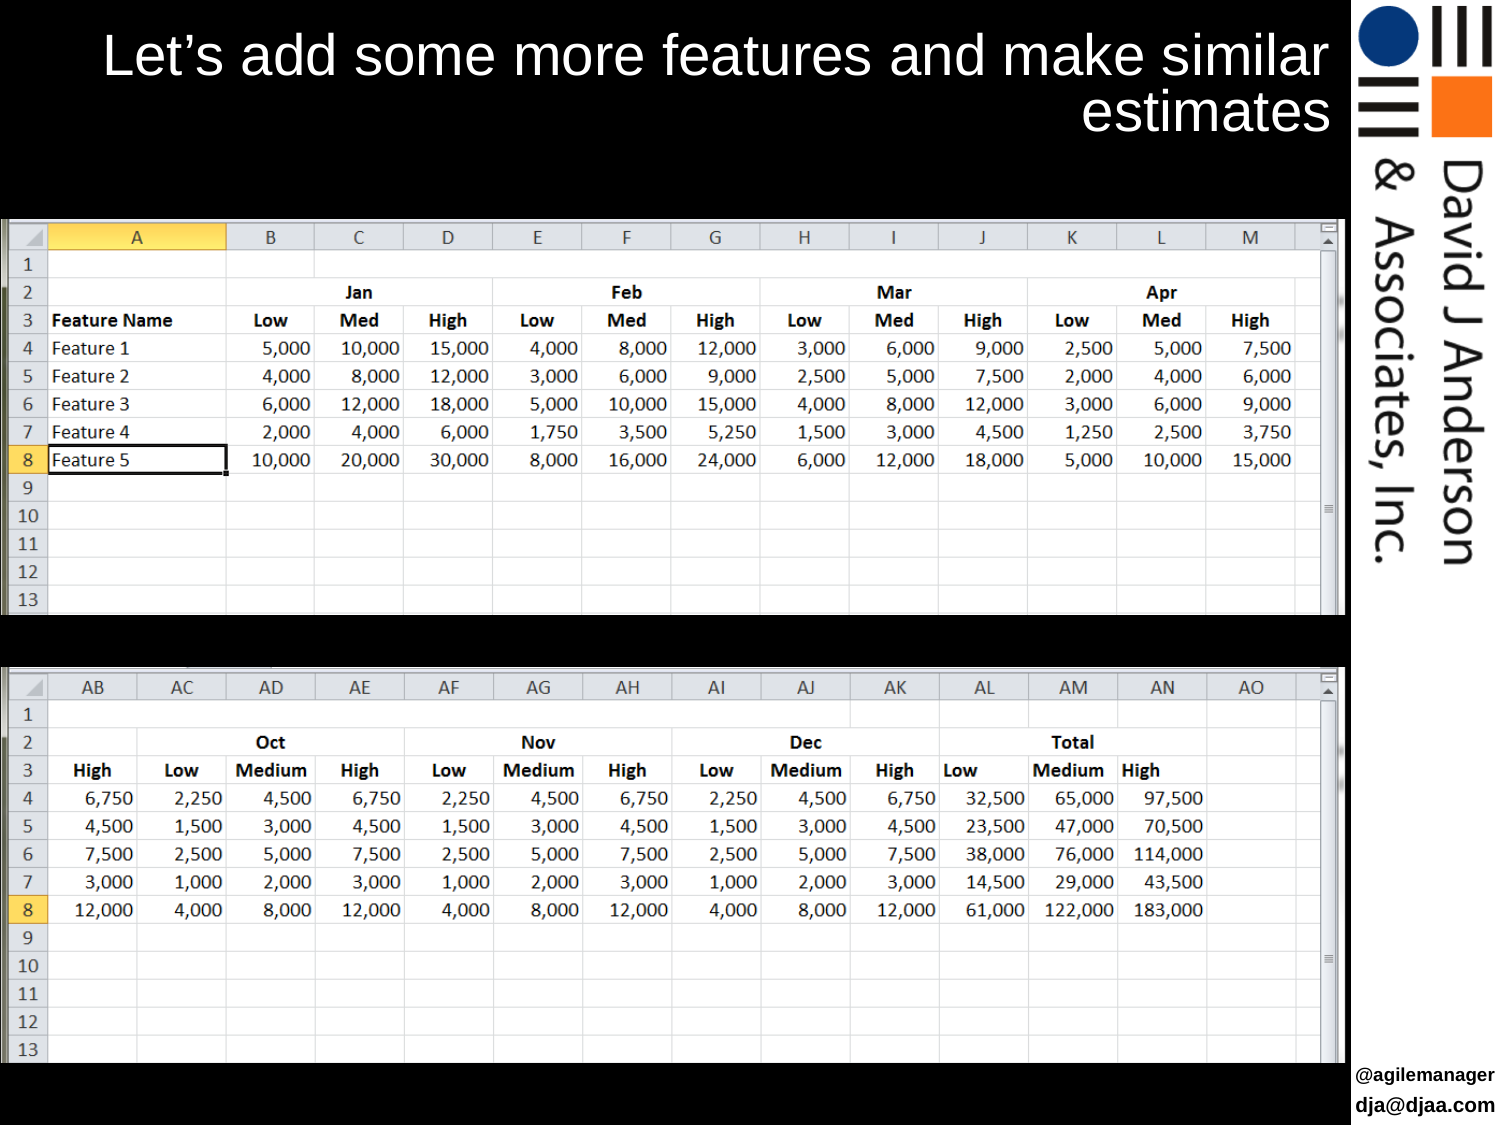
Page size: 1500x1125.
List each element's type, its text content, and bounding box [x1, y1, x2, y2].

picture [0, 667, 1347, 1063]
picture [1352, 0, 1500, 628]
title Let’s add some more features and make similar estimates [21, 22, 1348, 152]
picture [0, 219, 1347, 615]
